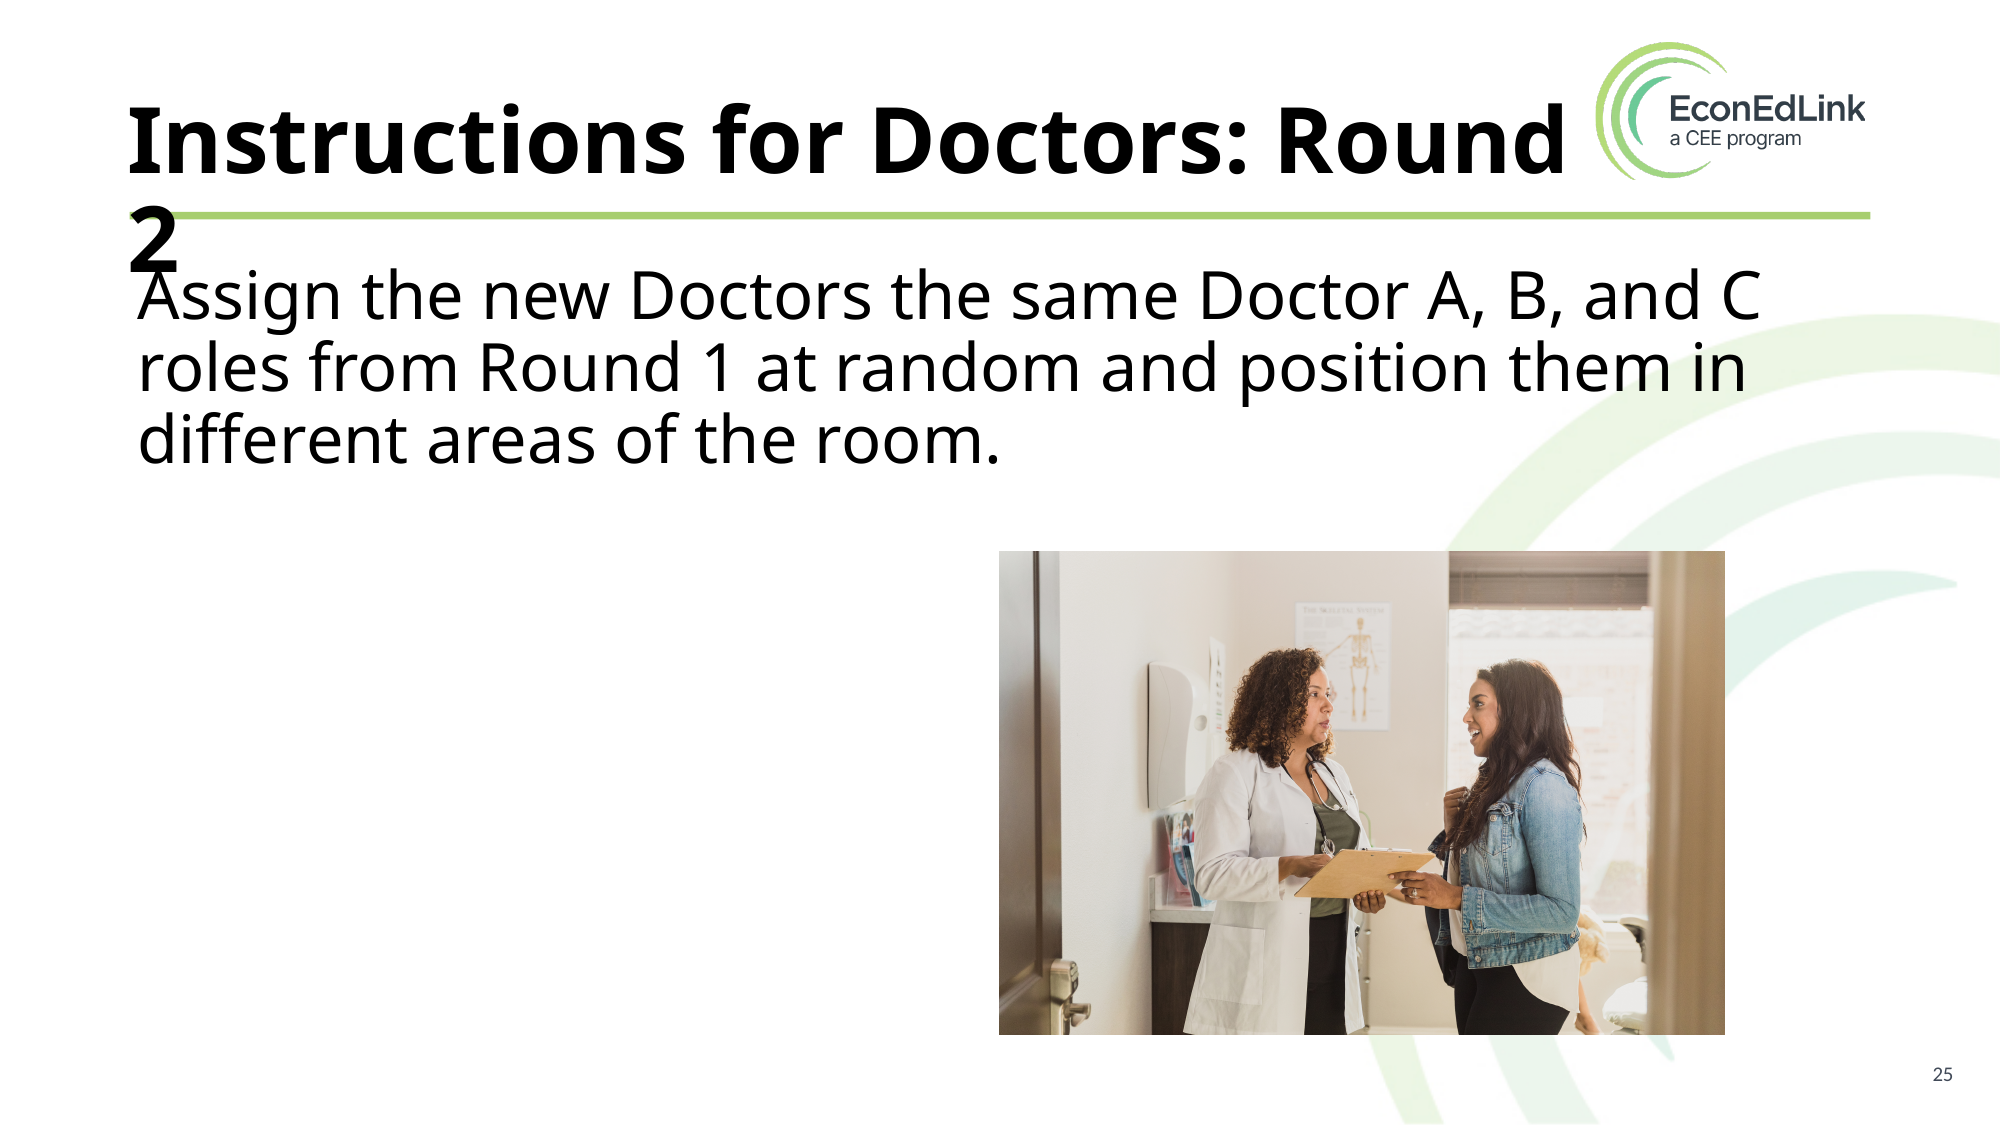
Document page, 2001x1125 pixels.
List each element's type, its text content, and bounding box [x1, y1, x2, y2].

list Assign the new Doctors the same Doctor A, B, and C roles from Round 1 at random and position them in different areas of the room. [123, 254, 1878, 1035]
picture [999, 288, 2000, 1125]
title Instructions for Doctors: Round 2 [112, 86, 1624, 225]
slide_number 25 [1412, 1042, 1969, 1103]
